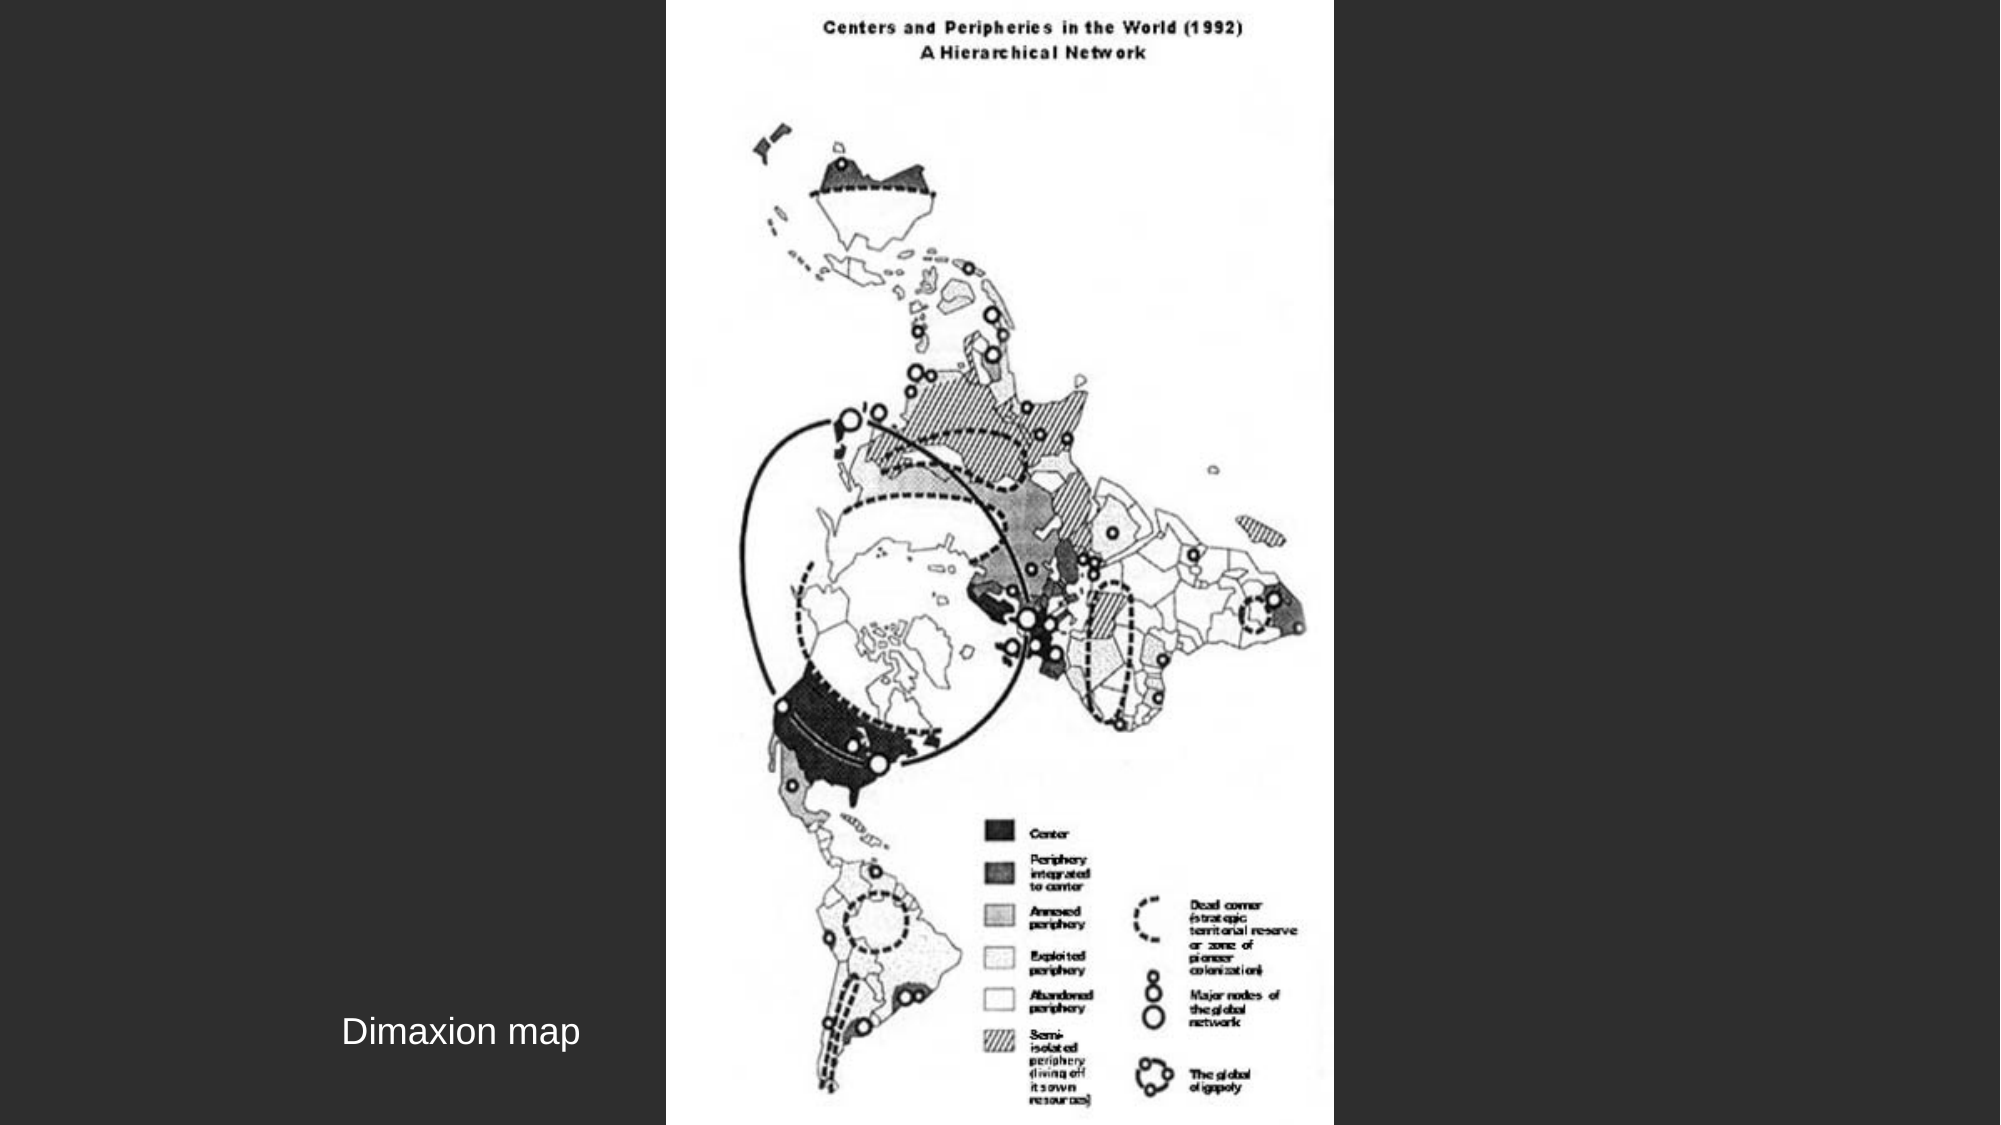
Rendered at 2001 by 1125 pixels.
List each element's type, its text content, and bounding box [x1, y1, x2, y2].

text_box Dimaxion map [326, 999, 596, 1060]
picture [666, 0, 1334, 1125]
